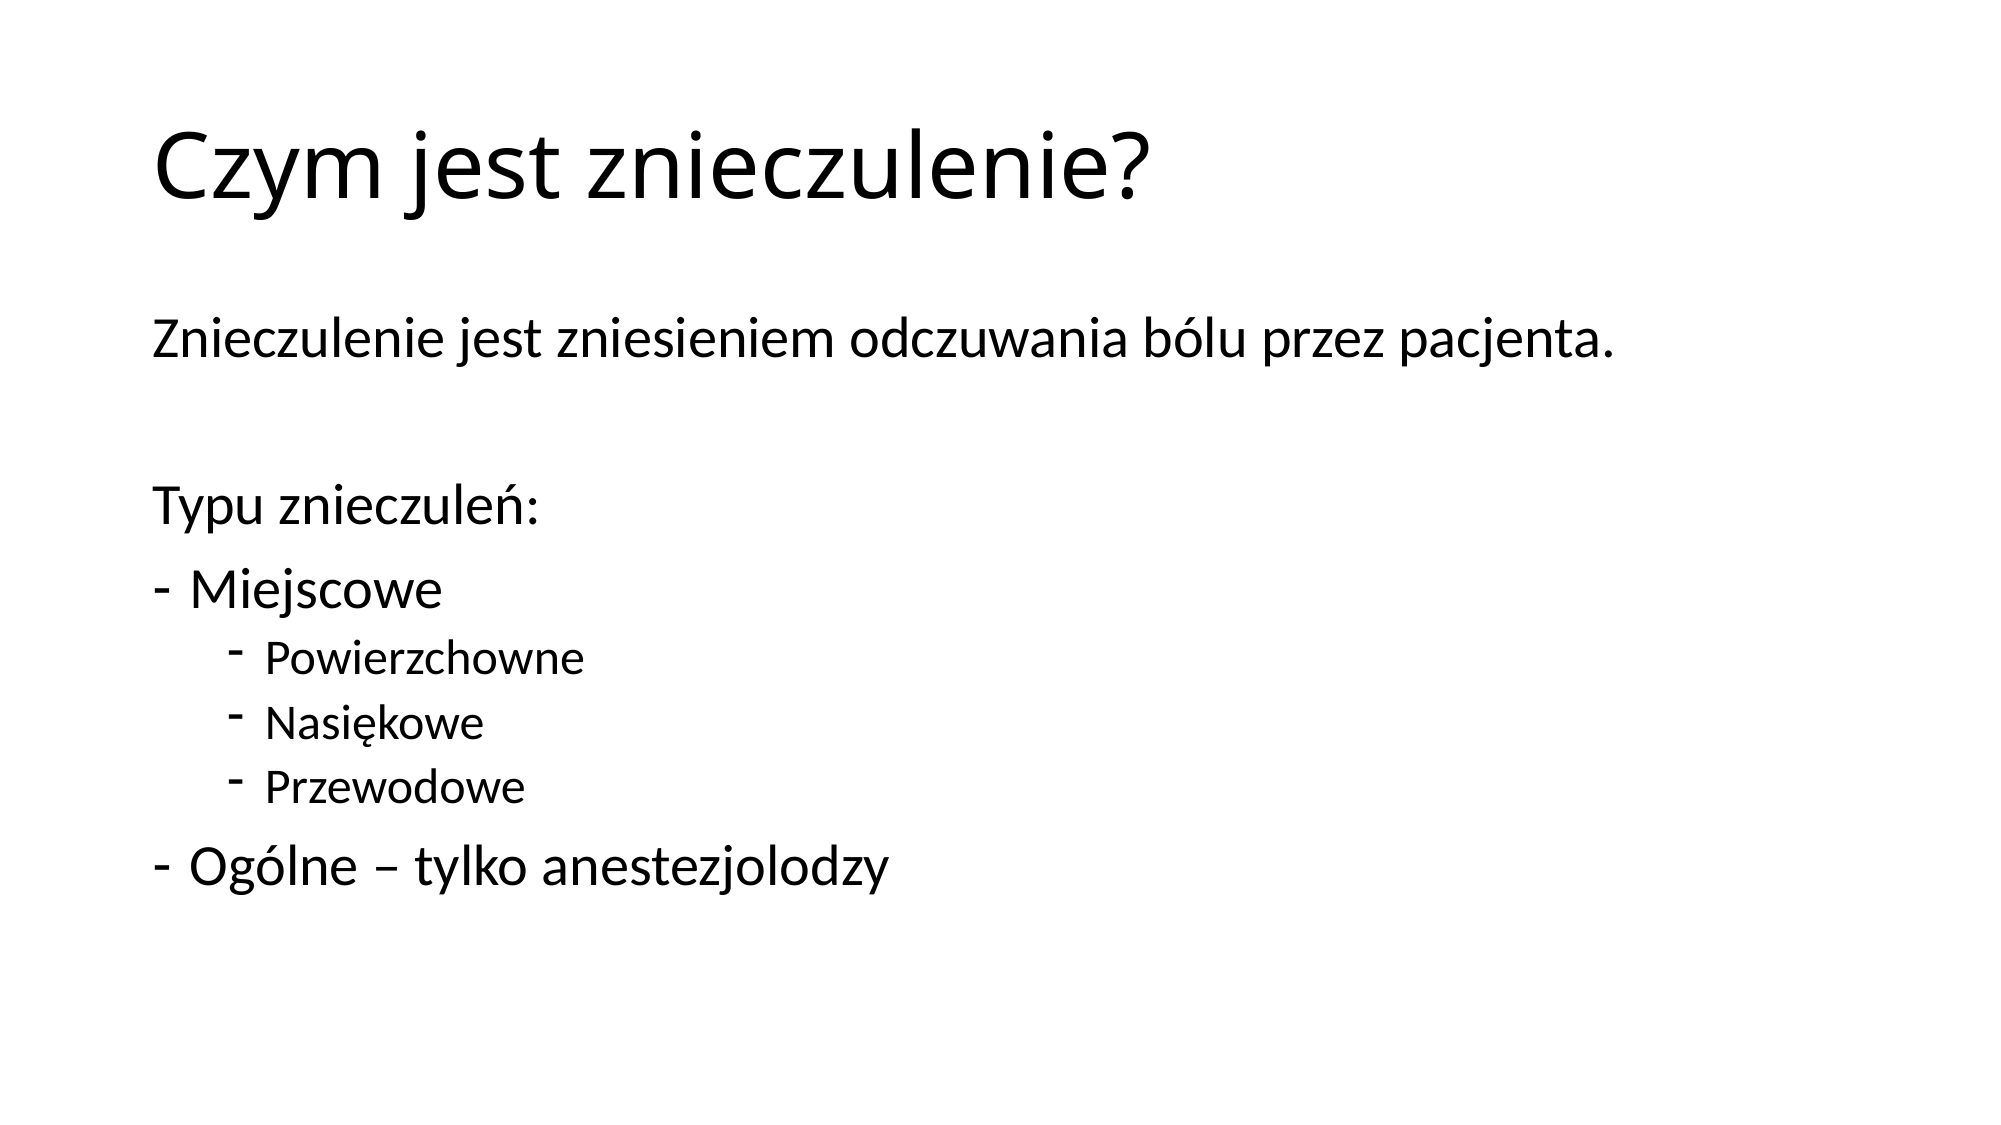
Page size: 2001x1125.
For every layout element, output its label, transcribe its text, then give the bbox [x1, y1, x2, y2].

title Czym jest znieczulenie? [137, 59, 1863, 278]
list Znieczulenie jest zniesieniem odczuwania bólu przez pacjenta. Typu znieczuleń: Miejscowe Powierzchowne Nasiękowe Przewodowe Ogólne – tylko anestezjolodzy [137, 299, 1863, 1014]
